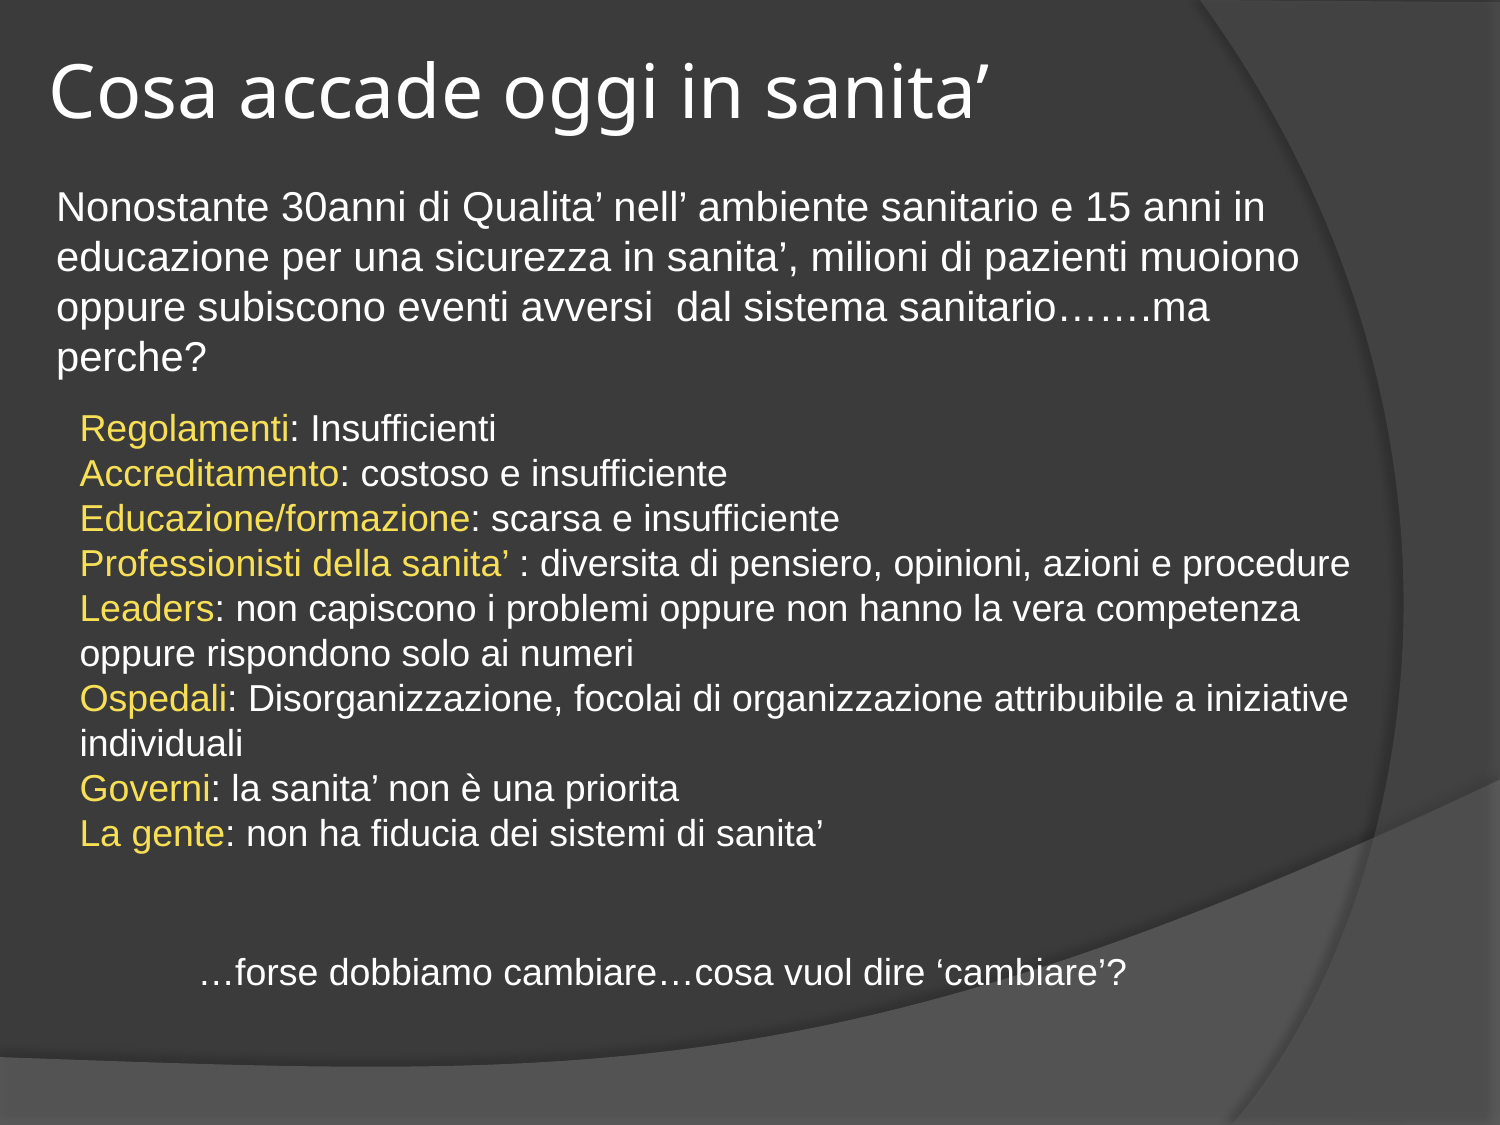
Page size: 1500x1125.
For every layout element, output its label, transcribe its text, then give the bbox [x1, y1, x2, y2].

text_box Regolamenti: Insufficienti Accreditamento: costoso e insufficiente Educazione/formazione: scarsa e insufficiente Professionisti della sanita’ : diversita di pensiero, opinioni, azioni e procedure Leaders: non capiscono i problemi oppure non hanno la vera competenza oppure rispondono solo ai numeri Ospedali: Disorganizzazione, focolai di organizzazione attribuibile a iniziative individuali Governi: la sanita’ non è una priorita La gente: non ha fiducia dei sistemi di sanita’ [64, 397, 1388, 862]
title Cosa accade oggi in sanita’ [41, 0, 1267, 172]
text_box Nonostante 30anni di Qualita’ nell’ ambiente sanitario e 15 anni in educazione per una sicurezza in sanita’, milioni di pazienti muoiono oppure subiscono eventi avversi dal sistema sanitario…….ma perche? [41, 172, 1329, 388]
text_box …forse dobbiamo cambiare…cosa vuol dire ‘cambiare’? [182, 940, 1424, 1001]
